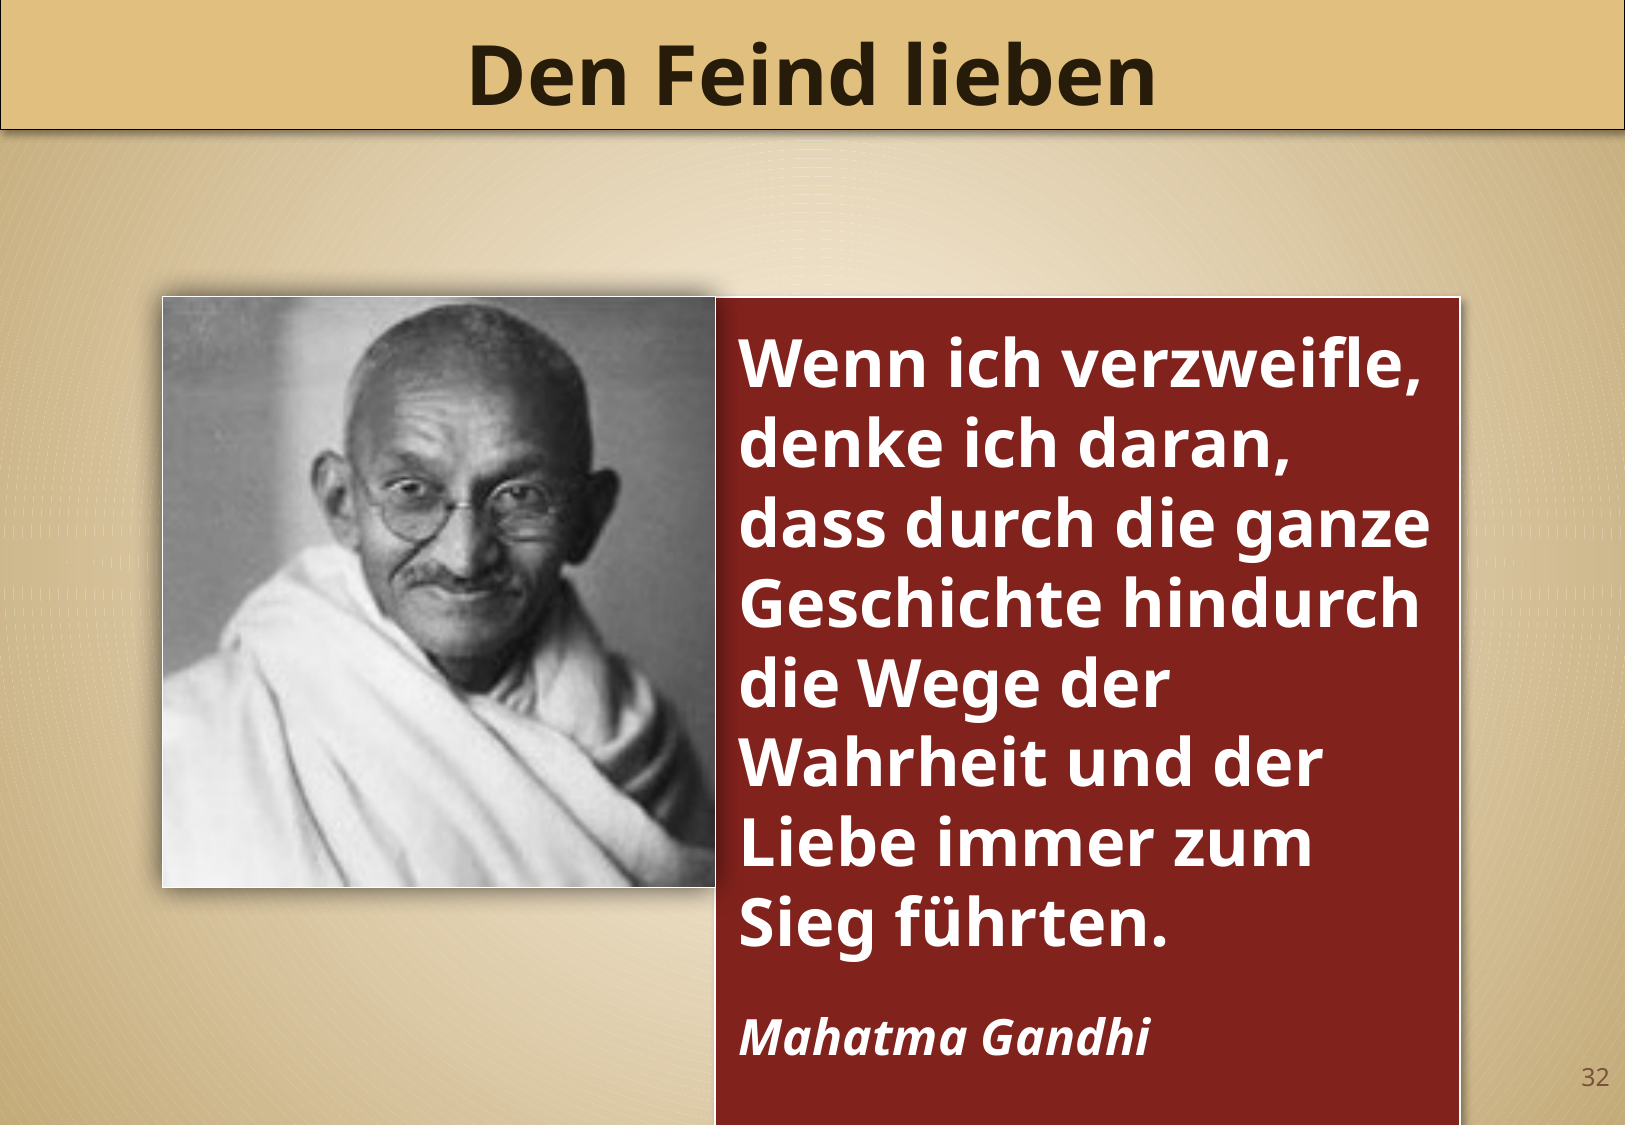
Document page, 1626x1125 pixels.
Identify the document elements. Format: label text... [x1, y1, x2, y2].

text_box Wenn ich verzweifle, denke ich daran, dass durch die ganze Geschichte hindurch die Wege der Wahrheit und der Liebe immer zum Sieg führten. Mahatma Gandhi [715, 296, 1460, 1125]
slide_number 32 [1471, 1025, 1625, 1104]
text_box Den Feind lieben [0, 0, 1625, 130]
picture [162, 296, 716, 888]
